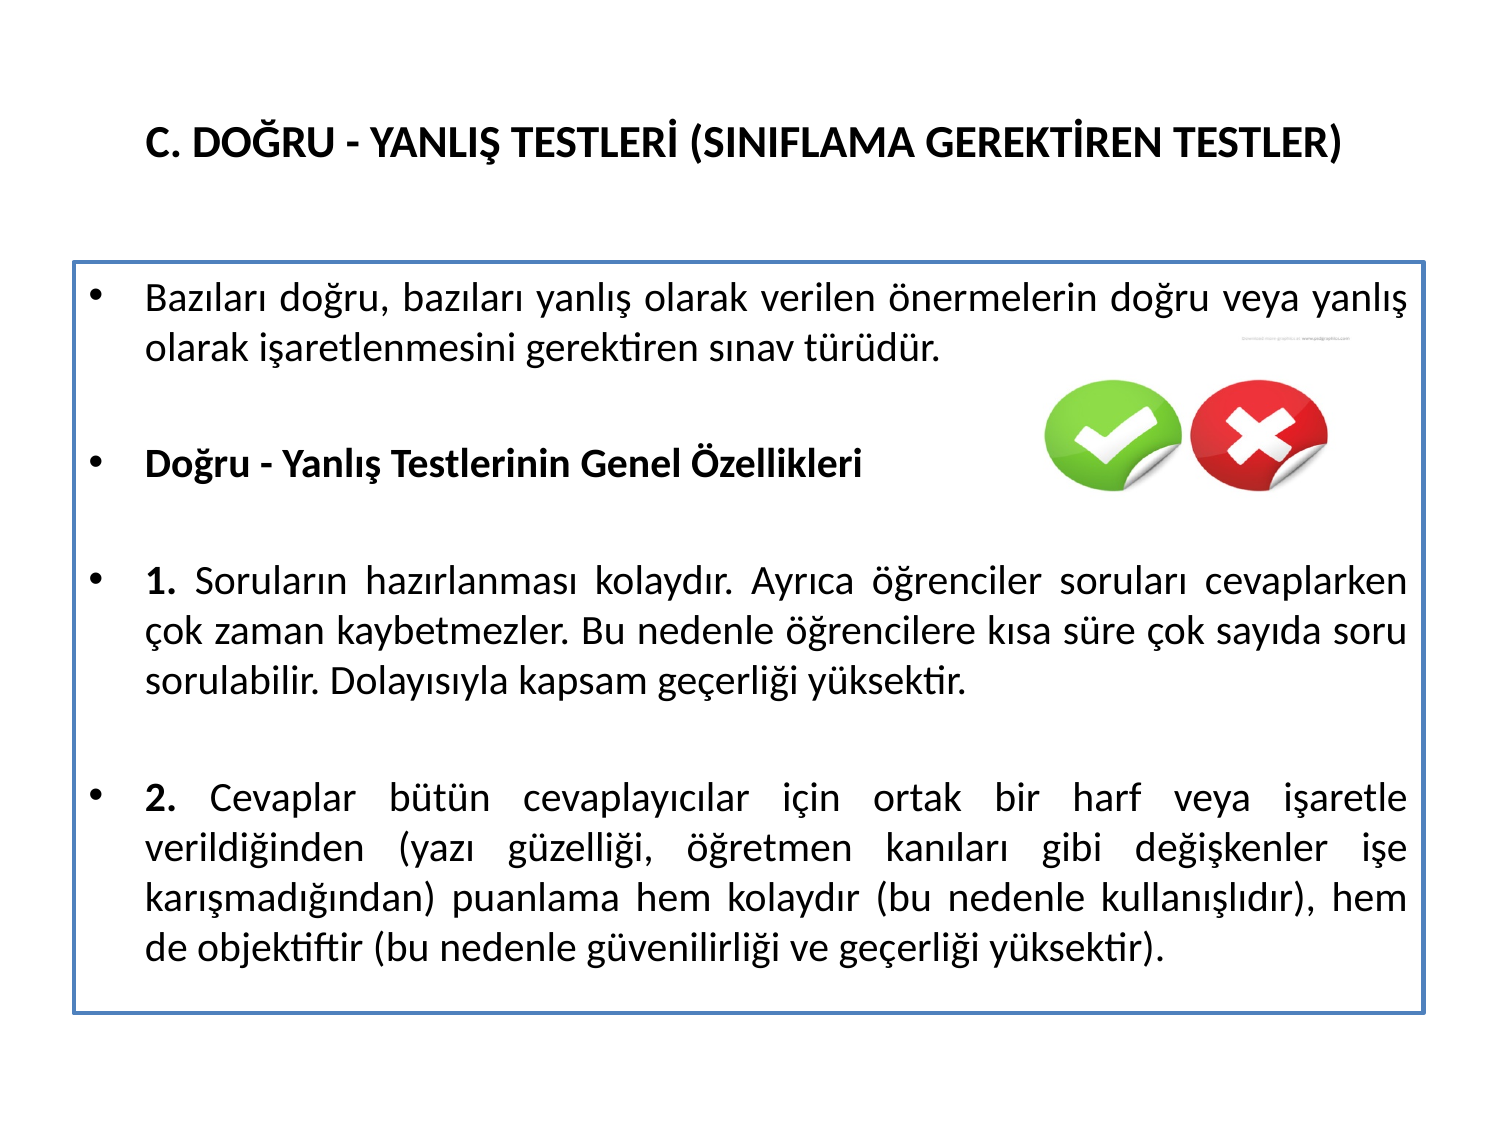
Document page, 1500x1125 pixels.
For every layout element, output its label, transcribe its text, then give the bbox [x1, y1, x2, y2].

picture [1019, 336, 1352, 538]
title C. DOĞRU - YANLIŞ TESTLERİ (SINIFLAMA GEREKTİREN TESTLER) [75, 45, 1425, 233]
list Bazıları doğru, bazıları yanlış olarak verilen önermelerin doğru veya yanlış olarak işaretlenmesini gerektiren sınav türüdür. Doğru - Yanlış Testlerinin Genel Özellikleri 1. Soruların hazırlanması kolaydır. Ayrıca öğrenciler soruları cevaplarken çok zaman kaybetmezler. Bu nedenle öğrencilere kısa süre çok sayıda soru sorulabilir. Dolayısıyla kapsam geçerliği yüksektir. 2. Cevaplar bütün cevaplayıcılar için ortak bir harf veya işaretle verildiğinden (yazı güzelliği, öğretmen kanıları gibi değişkenler işe karışmadığından) puanlama hem kolaydır (bu nedenle kullanışlıdır), hem de objektiftir (bu nedenle güvenilirliği ve geçerliği yüksektir). [72, 260, 1426, 1015]
